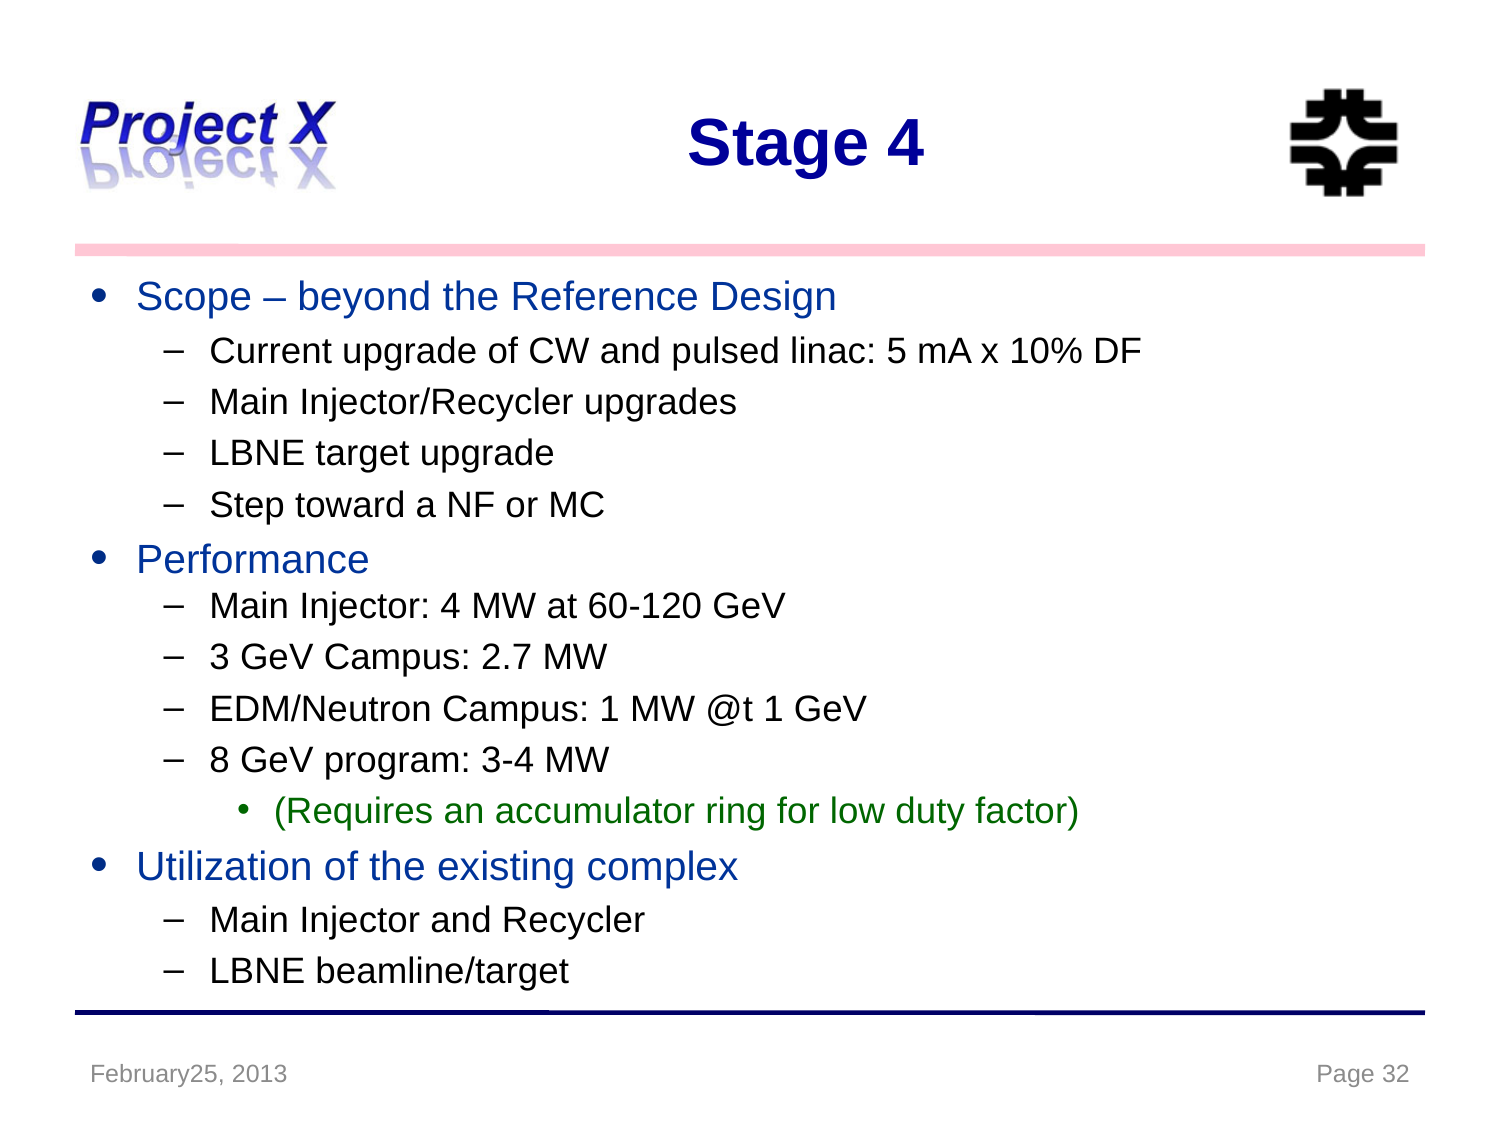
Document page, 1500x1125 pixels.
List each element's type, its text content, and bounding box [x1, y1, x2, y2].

slide_number Page 32 [1074, 1042, 1425, 1103]
list Scope – beyond the Reference Design Current upgrade of CW and pulsed linac: 5 mA x 10% DF Main Injector/Recycler upgrades LBNE target upgrade Step toward a NF or MC Performance Main Injector: 4 MW at 60-120 GeV 3 GeV Campus: 2.7 MW EDM/Neutron Campus: 1 MW @t 1 GeV 8 GeV program: 3-4 MW (Requires an accumulator ring for low duty factor) Utilization of the existing complex Main Injector and Recycler LBNE beamline/target [75, 262, 1425, 1005]
title Stage 4 [350, 45, 1263, 233]
picture [75, 99, 338, 194]
footer February25, 2013 [75, 1042, 638, 1103]
picture [1287, 87, 1400, 200]
